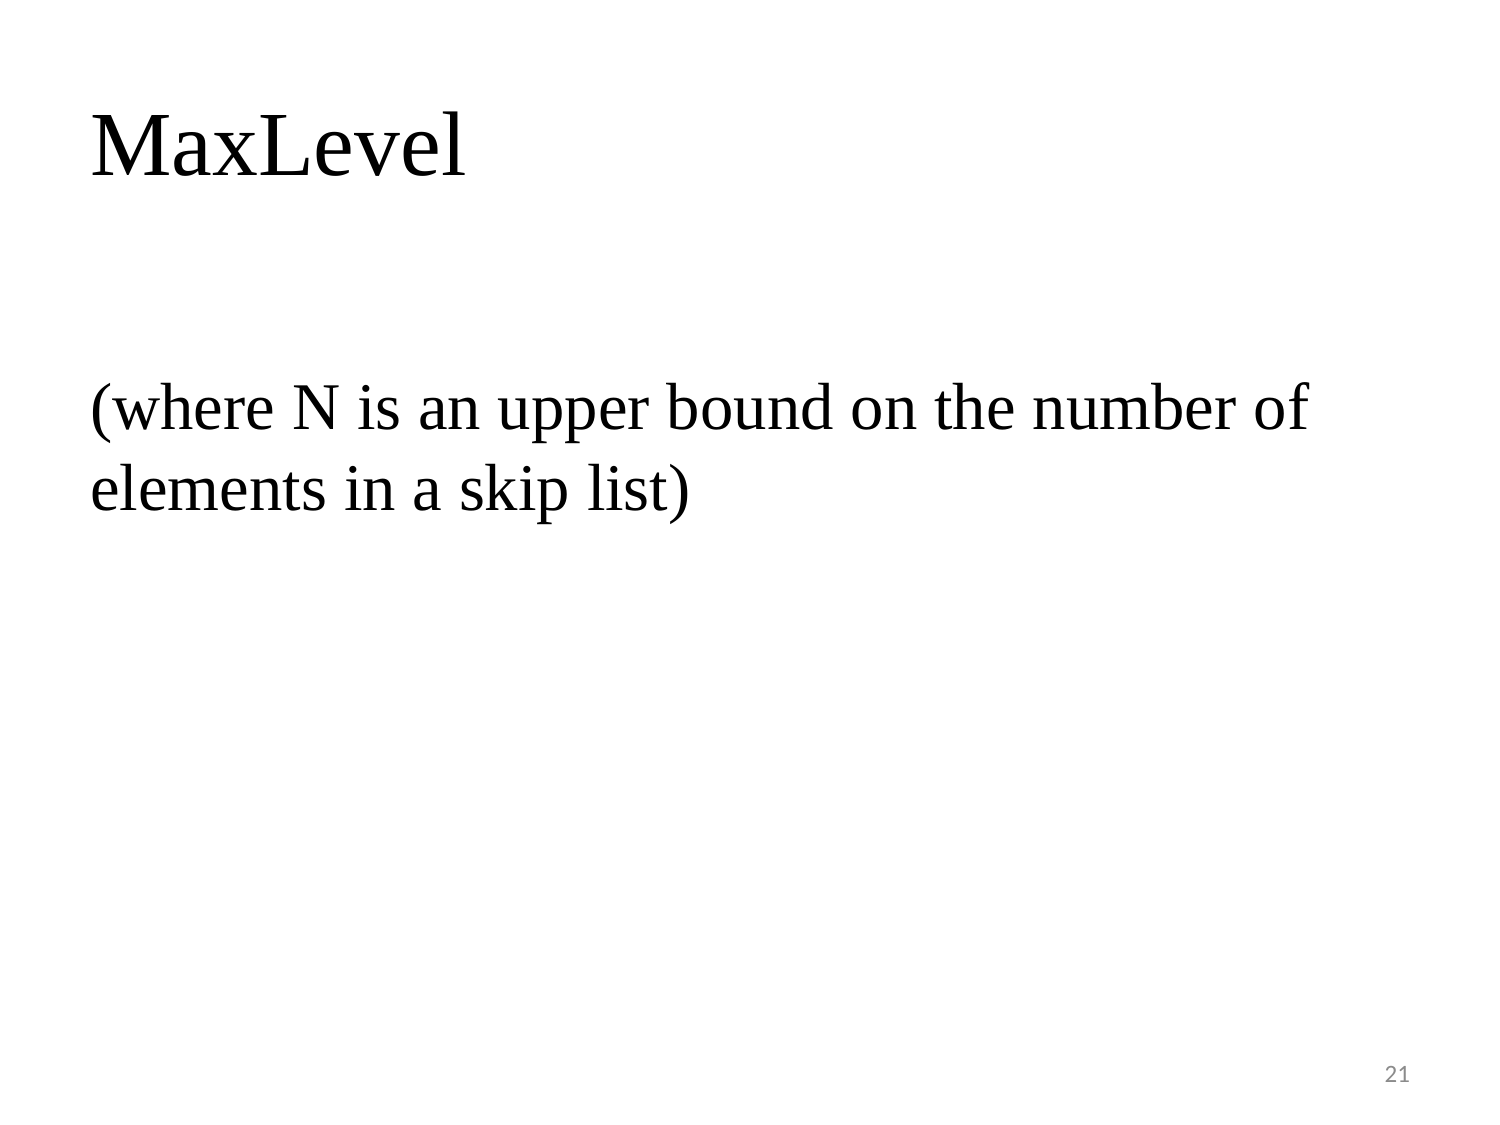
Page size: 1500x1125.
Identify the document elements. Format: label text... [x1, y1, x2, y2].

title MaxLevel [75, 45, 1425, 233]
slide_number 21 [1074, 1042, 1425, 1103]
